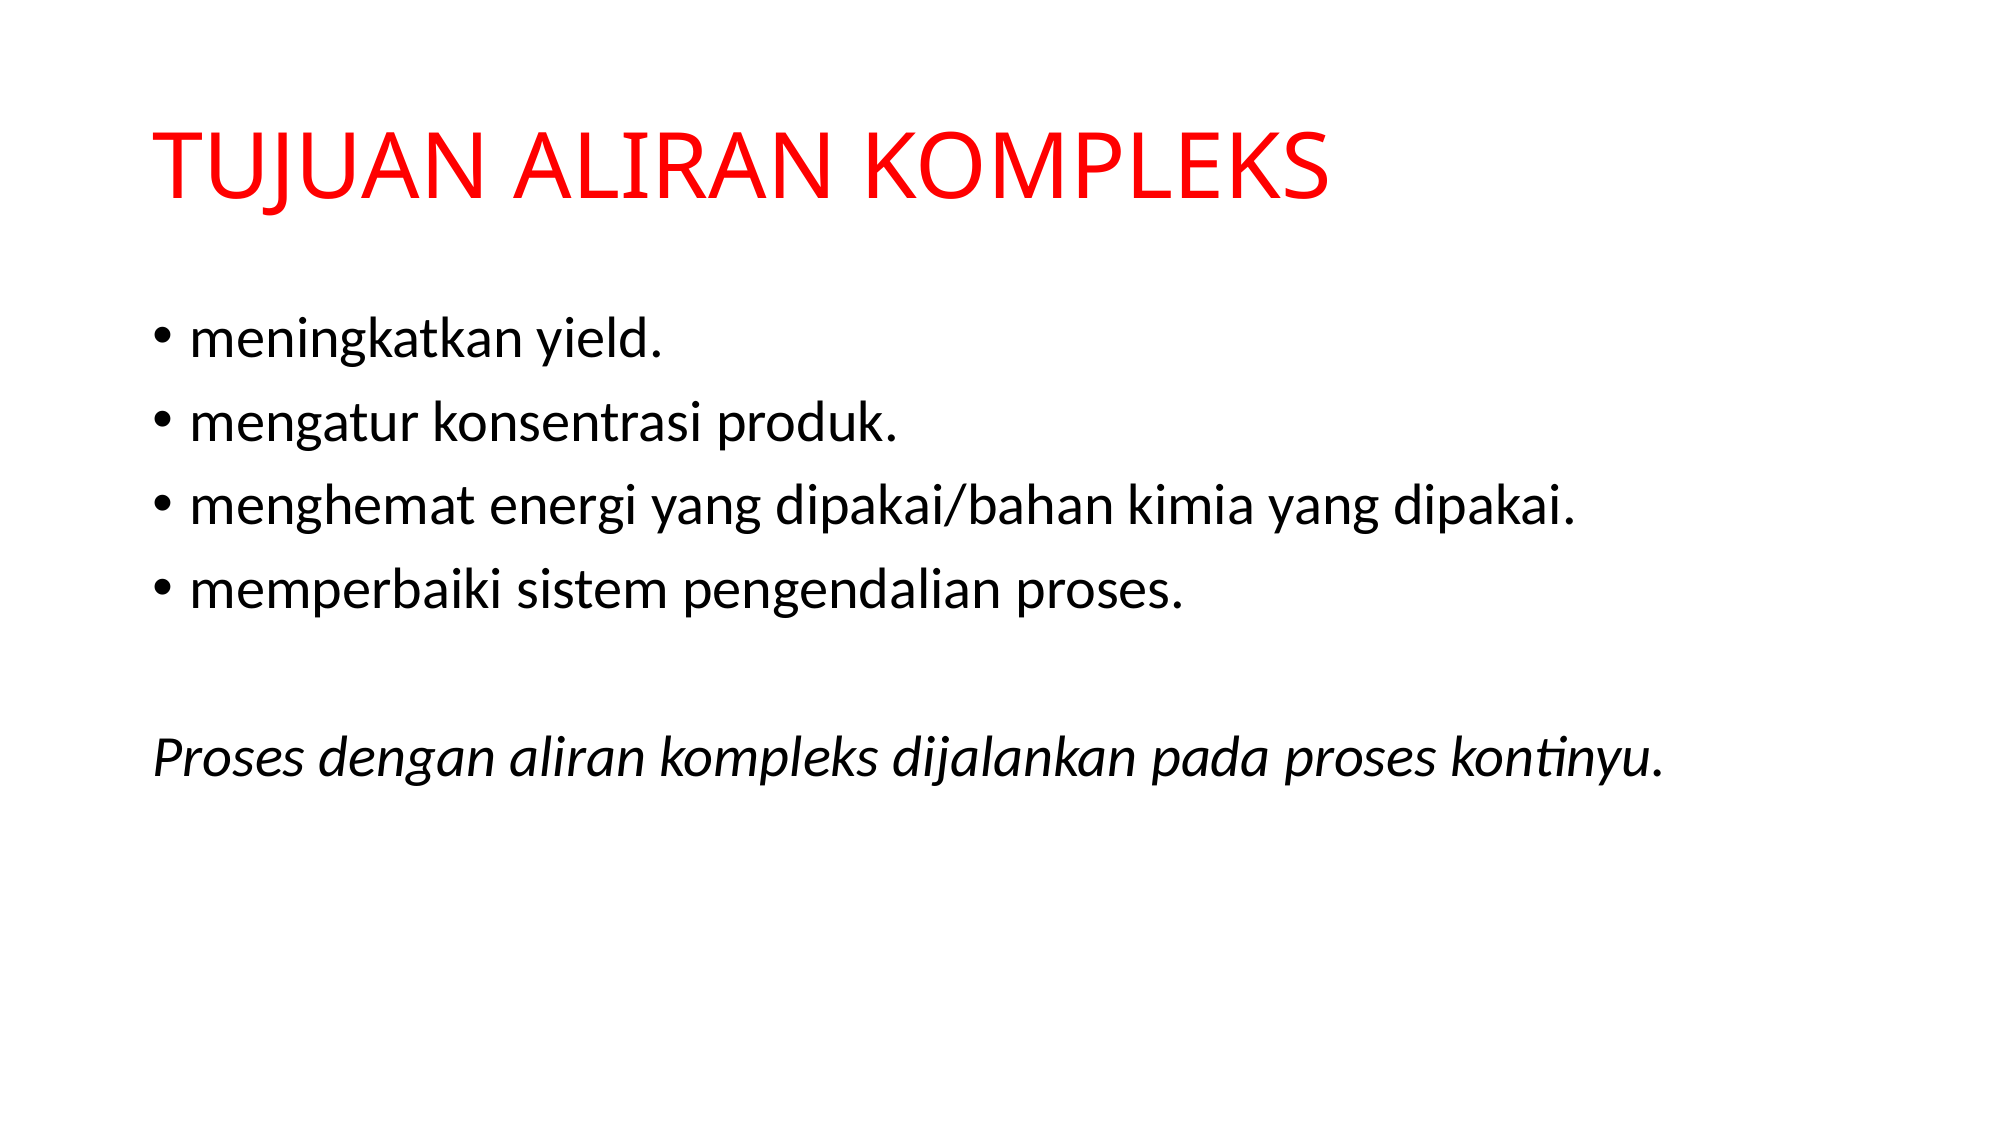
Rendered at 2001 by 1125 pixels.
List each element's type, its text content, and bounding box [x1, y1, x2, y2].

title TUJUAN ALIRAN KOMPLEKS [137, 59, 1863, 278]
list meningkatkan yield. mengatur konsentrasi produk. menghemat energi yang dipakai/bahan kimia yang dipakai. memperbaiki sistem pengendalian proses. Proses dengan aliran kompleks dijalankan pada proses kontinyu. [137, 299, 1863, 1014]
